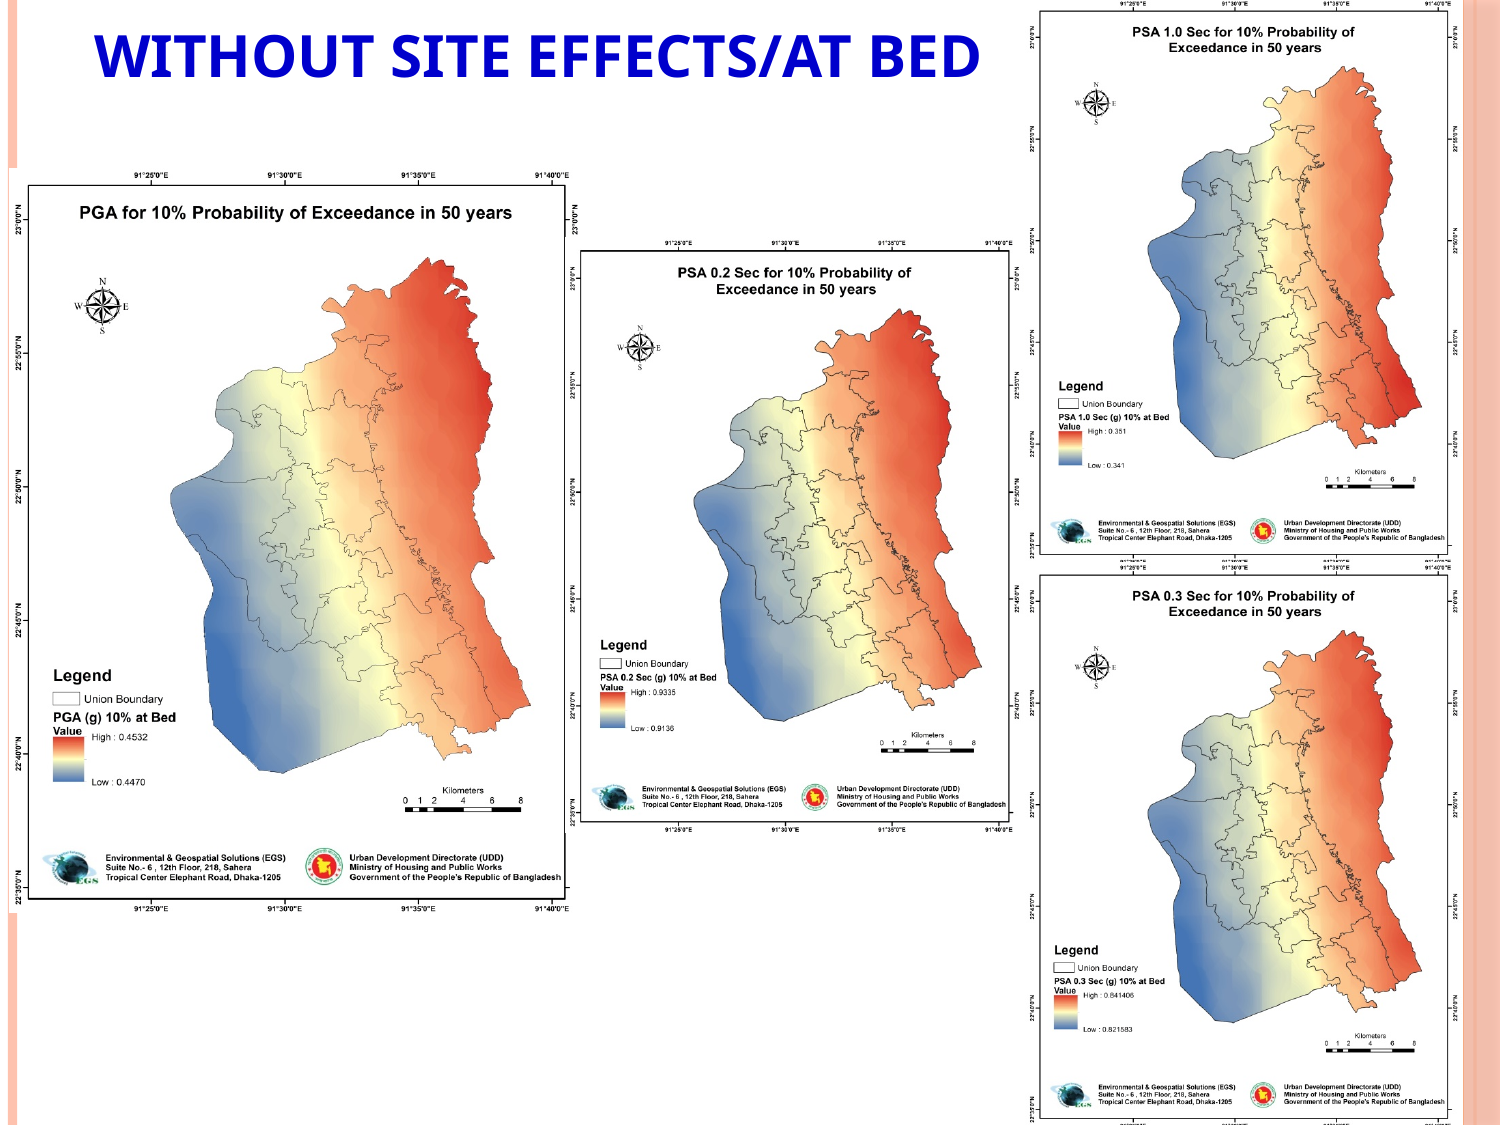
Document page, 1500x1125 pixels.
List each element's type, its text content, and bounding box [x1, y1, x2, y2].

text_box Without Site Effects/At Bed [10, 11, 1018, 81]
picture [9, 0, 1463, 1125]
